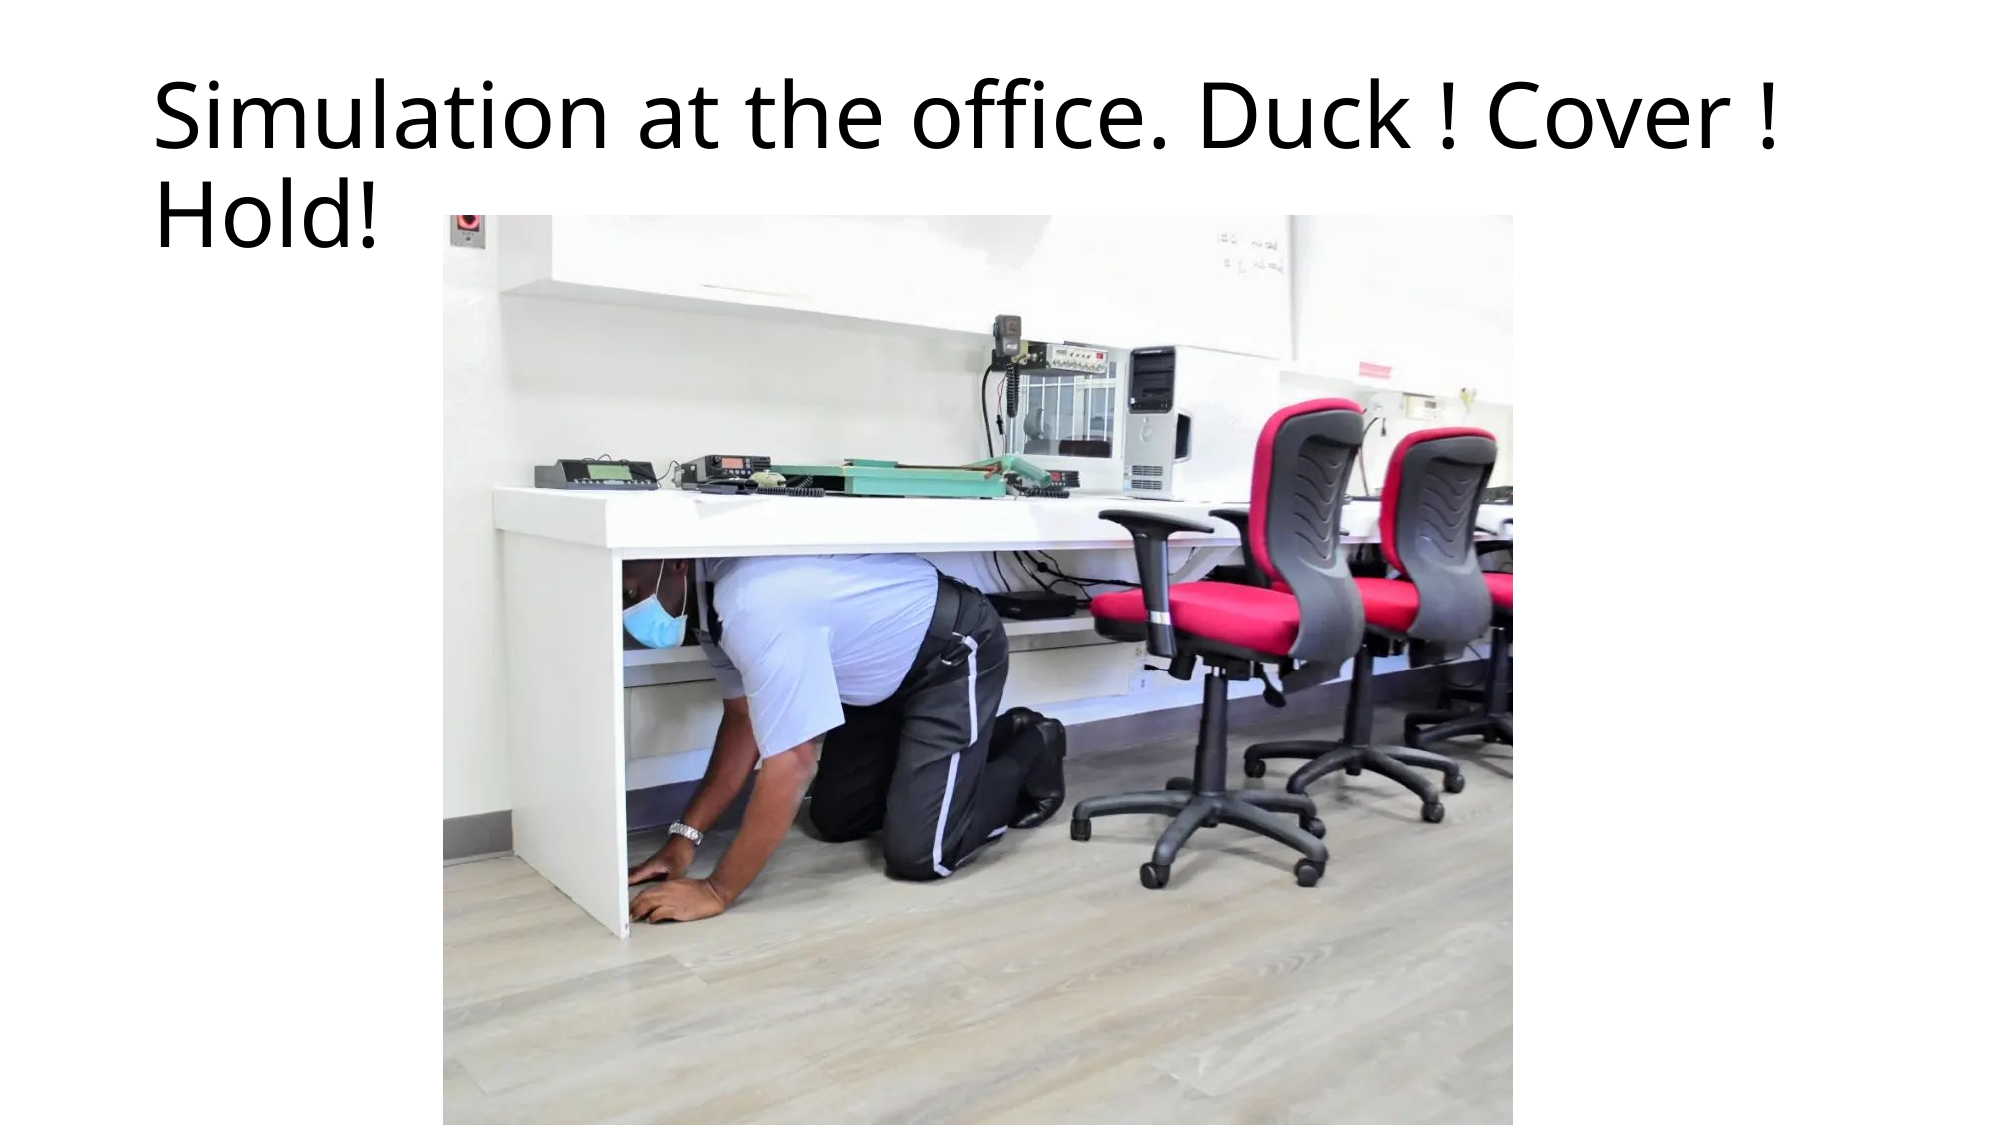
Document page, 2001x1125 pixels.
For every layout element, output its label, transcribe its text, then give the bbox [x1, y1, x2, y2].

title Simulation at the office. Duck ! Cover ! Hold! [137, 59, 1863, 278]
picture [443, 215, 1513, 1125]
